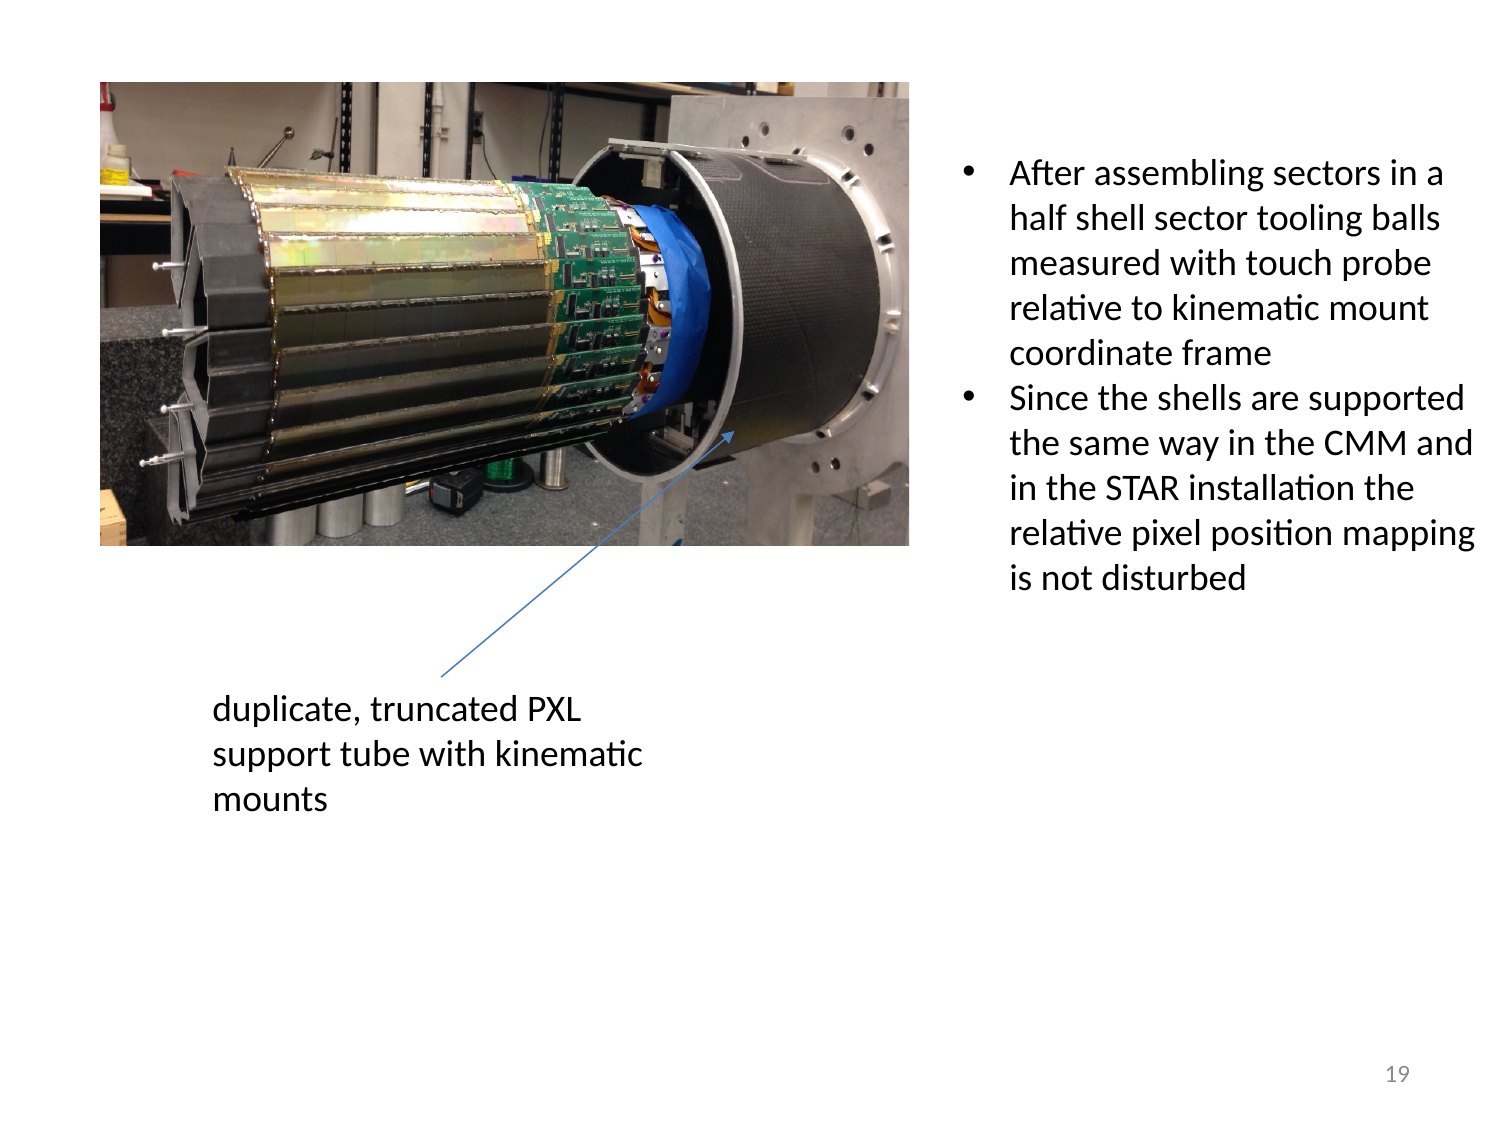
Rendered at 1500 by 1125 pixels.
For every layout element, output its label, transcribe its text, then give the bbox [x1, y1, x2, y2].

text_box duplicate, truncated PXL support tube with kinematic mounts [197, 677, 685, 827]
slide_number 19 [1074, 1042, 1425, 1103]
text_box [440, 430, 735, 678]
text_box After assembling sectors in a half shell sector tooling balls measured with touch probe relative to kinematic mount coordinate frame Since the shells are supported the same way in the CMM and in the STAR installation the relative pixel position mapping is not disturbed [947, 140, 1500, 605]
picture [99, 82, 910, 546]
